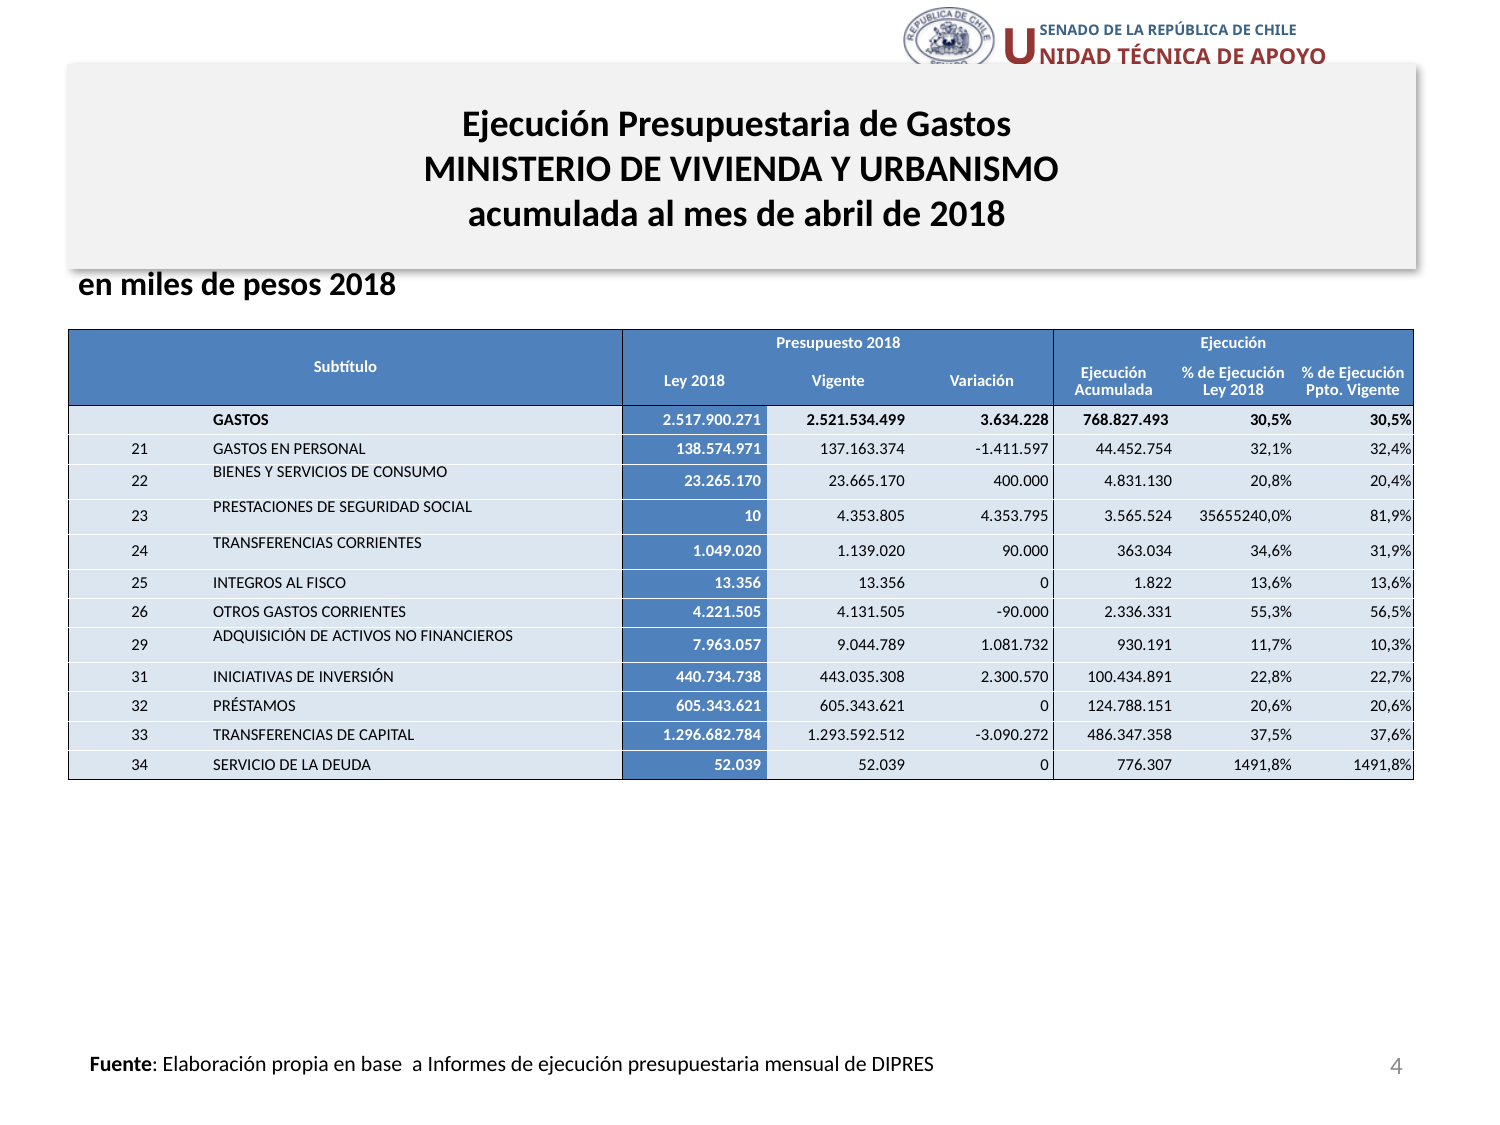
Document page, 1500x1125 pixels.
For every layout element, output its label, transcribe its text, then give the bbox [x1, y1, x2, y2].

table_cell TRANSFERENCIAS DE CAPITAL [212, 722, 622, 750]
table_cell 0 [910, 751, 1053, 779]
table_cell -3.090.272 [910, 722, 1053, 750]
table_cell 1491,8% [1174, 751, 1293, 779]
table_cell 363.034 [1054, 535, 1174, 569]
table_cell 32 [69, 692, 212, 721]
table_cell 1.293.592.512 [767, 722, 910, 750]
table_cell 20,6% [1174, 692, 1293, 721]
table_cell 23.665.170 [767, 465, 910, 499]
table_cell -90.000 [910, 599, 1053, 627]
table_cell 37,5% [1174, 722, 1293, 750]
table_cell 4.353.805 [767, 500, 910, 534]
table_cell 13.356 [767, 570, 910, 598]
table_cell INICIATIVAS DE INVERSIÓN [212, 663, 622, 691]
table_cell 13,6% [1174, 570, 1293, 598]
table_cell 13.356 [623, 570, 767, 598]
table_cell 20,4% [1293, 465, 1413, 499]
table_cell 31,9% [1293, 535, 1413, 569]
table_cell 22,7% [1293, 663, 1413, 691]
table_cell TRANSFERENCIAS CORRIENTES [212, 535, 622, 569]
table_cell GASTOS [212, 406, 622, 434]
table_cell 22 [69, 465, 212, 499]
text_box en miles de pesos 2018 [63, 254, 1414, 330]
table_cell INTEGROS AL FISCO [212, 570, 622, 598]
table_header Presupuesto 2018 [623, 330, 1053, 359]
table_cell 10 [623, 500, 767, 534]
table_cell 4.221.505 [623, 599, 767, 627]
table_cell 90.000 [910, 535, 1053, 569]
table_cell BIENES Y SERVICIOS DE CONSUMO [212, 465, 622, 499]
table_cell 2.336.331 [1054, 599, 1174, 627]
table_cell SERVICIO DE LA DEUDA [212, 751, 622, 779]
table_cell 44.452.754 [1054, 435, 1174, 464]
table_cell 124.788.151 [1054, 692, 1174, 721]
table_cell 29 [69, 628, 212, 662]
table_cell 23 [69, 500, 212, 534]
table_cell % de Ejecución Ley 2018 [1174, 359, 1293, 405]
table_cell 138.574.971 [623, 435, 767, 464]
title Ejecución Presupuestaria de Gastos MINISTERIO DE VIVIENDA Y URBANISMO acumulada al mes de abril de 2018 [67, 64, 1415, 269]
table_cell 2.521.534.499 [767, 406, 910, 434]
table_cell 2.300.570 [910, 663, 1053, 691]
table_cell 21 [69, 435, 212, 464]
table_cell 9.044.789 [767, 628, 910, 662]
table_cell -1.411.597 [910, 435, 1053, 464]
table_cell 4.353.795 [910, 500, 1053, 534]
table_cell 24 [69, 535, 212, 569]
table_cell 37,6% [1293, 722, 1413, 750]
slide_number 4 [1067, 1035, 1418, 1095]
table_cell 32,1% [1174, 435, 1293, 464]
table_cell 13,6% [1293, 570, 1413, 598]
table_cell OTROS GASTOS CORRIENTES [212, 599, 622, 627]
table_cell 22,8% [1174, 663, 1293, 691]
table_cell PRÉSTAMOS [212, 692, 622, 721]
table_cell 400.000 [910, 465, 1053, 499]
table_cell 32,4% [1293, 435, 1413, 464]
table_cell 137.163.374 [767, 435, 910, 464]
table_header Subtítulo [69, 330, 622, 405]
table_cell 1491,8% [1293, 751, 1413, 779]
table_cell 1.139.020 [767, 535, 910, 569]
table_cell 20,8% [1174, 465, 1293, 499]
table_cell 776.307 [1054, 751, 1174, 779]
table_cell 30,5% [1174, 406, 1293, 434]
table_cell Ejecución Acumulada [1054, 359, 1174, 405]
table_cell 930.191 [1054, 628, 1174, 662]
table_cell 768.827.493 [1054, 406, 1174, 434]
table_cell 33 [69, 722, 212, 750]
table_cell 0 [910, 570, 1053, 598]
table_cell 26 [69, 599, 212, 627]
table_cell 3.634.228 [910, 406, 1053, 434]
table_cell 440.734.738 [623, 663, 767, 691]
table_cell 10,3% [1293, 628, 1413, 662]
table_header Ejecución [1054, 330, 1413, 359]
table_cell 1.822 [1054, 570, 1174, 598]
table_cell [69, 406, 212, 434]
table_cell ADQUISICIÓN DE ACTIVOS NO FINANCIEROS [212, 628, 622, 662]
table_cell Vigente [767, 359, 910, 405]
table_cell 11,7% [1174, 628, 1293, 662]
table_cell 30,5% [1293, 406, 1413, 434]
table_cell 52.039 [623, 751, 767, 779]
table_cell 100.434.891 [1054, 663, 1174, 691]
table_cell 1.081.732 [910, 628, 1053, 662]
table_cell 35655240,0% [1174, 500, 1293, 534]
table_cell 34,6% [1174, 535, 1293, 569]
table_cell PRESTACIONES DE SEGURIDAD SOCIAL [212, 500, 622, 534]
table_cell 4.131.505 [767, 599, 910, 627]
table_cell 52.039 [767, 751, 910, 779]
table_cell 3.565.524 [1054, 500, 1174, 534]
table_cell 2.517.900.271 [623, 406, 767, 434]
table_cell 605.343.621 [623, 692, 767, 721]
table_cell 486.347.358 [1054, 722, 1174, 750]
table_cell 443.035.308 [767, 663, 910, 691]
table_cell 31 [69, 663, 212, 691]
table_cell 25 [69, 570, 212, 598]
table_cell 55,3% [1174, 599, 1293, 627]
table_cell Ley 2018 [623, 359, 767, 405]
picture [903, 7, 997, 64]
table_cell 81,9% [1293, 500, 1413, 534]
table_cell 7.963.057 [623, 628, 767, 662]
table_cell 23.265.170 [623, 465, 767, 499]
table_cell 0 [910, 692, 1053, 721]
table_cell 4.831.130 [1054, 465, 1174, 499]
table_cell GASTOS EN PERSONAL [212, 435, 622, 464]
table_cell 34 [69, 751, 212, 779]
table_cell 1.296.682.784 [623, 722, 767, 750]
table_cell 605.343.621 [767, 692, 910, 721]
table_cell Variación [910, 359, 1053, 405]
table_cell 1.049.020 [623, 535, 767, 569]
table_cell 20,6% [1293, 692, 1413, 721]
table_cell 56,5% [1293, 599, 1413, 627]
table_cell % de Ejecución Ppto. Vigente [1293, 359, 1413, 405]
